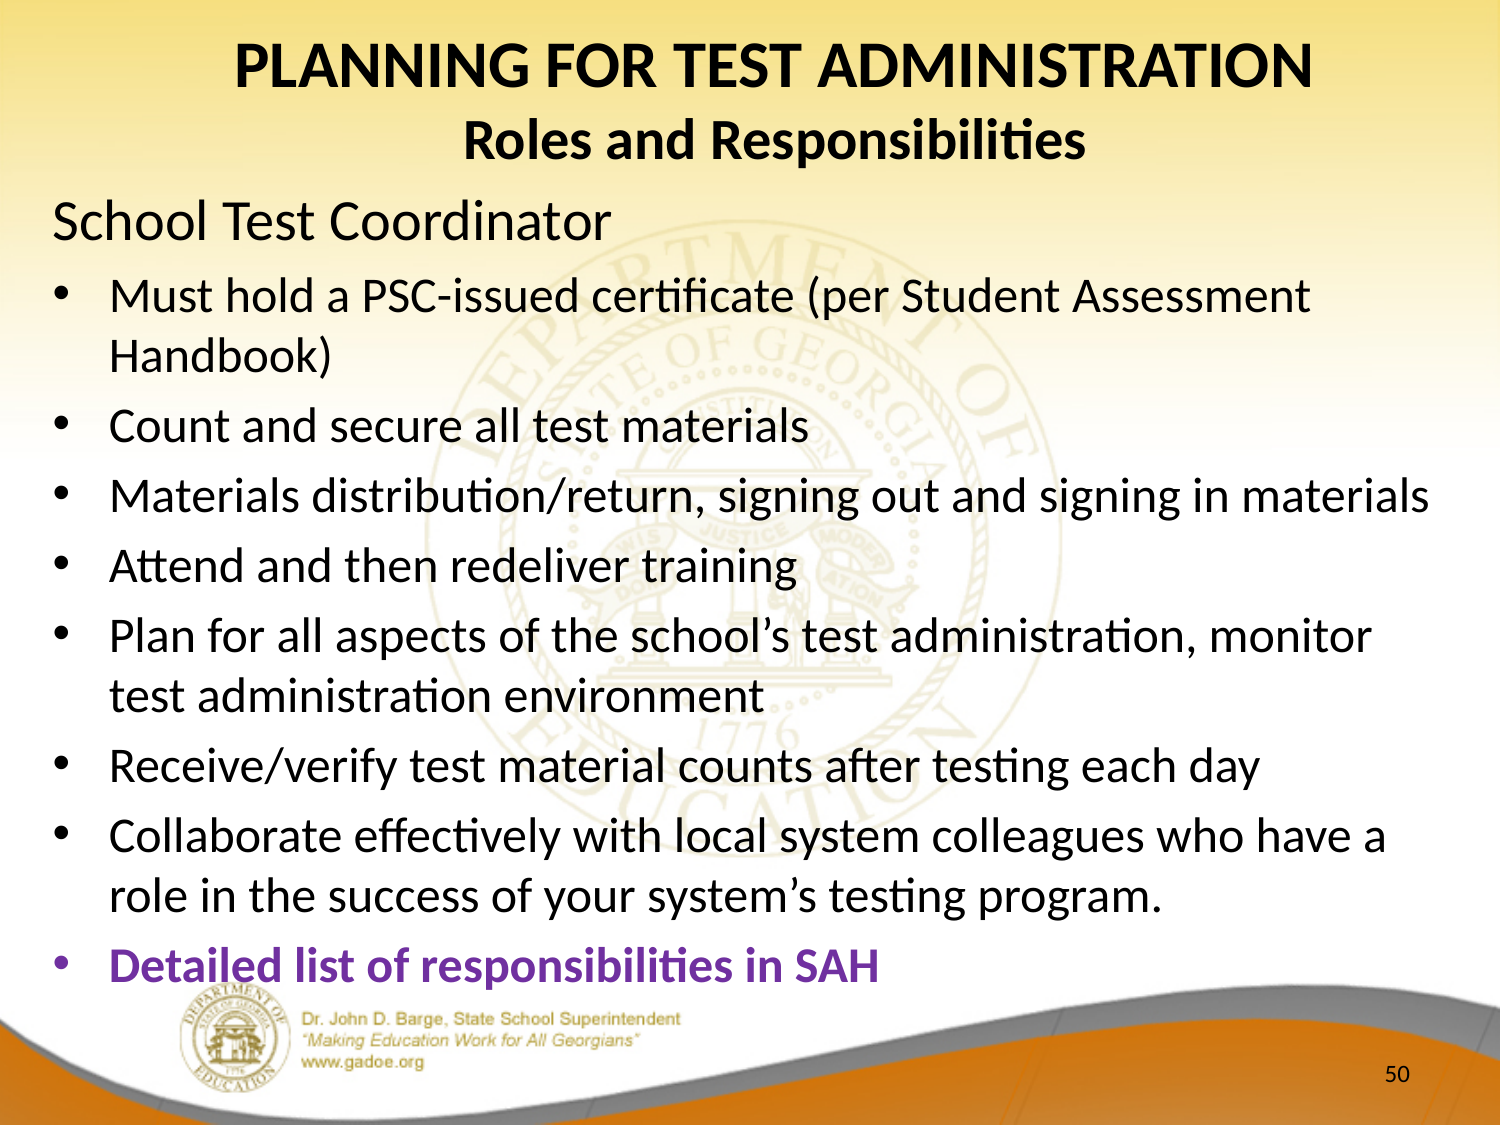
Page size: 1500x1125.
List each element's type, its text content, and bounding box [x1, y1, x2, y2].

text_box PLANNING FOR TEST ADMINISTRATION Roles and Responsibilities [99, 37, 1450, 155]
slide_number 50 [1325, 1042, 1425, 1103]
picture [0, 0, 1500, 1125]
list School Test Coordinator Must hold a PSC-issued certificate (per Student Assessment Handbook) Count and secure all test materials Materials distribution/return, signing out and signing in materials Attend and then redeliver training Plan for all aspects of the school’s test administration, monitor test administration environment Receive/verify test material counts after testing each day Collaborate effectively with local system colleagues who have a role in the success of your system’s testing program. Detailed list of responsibilities in SAH [37, 174, 1463, 918]
